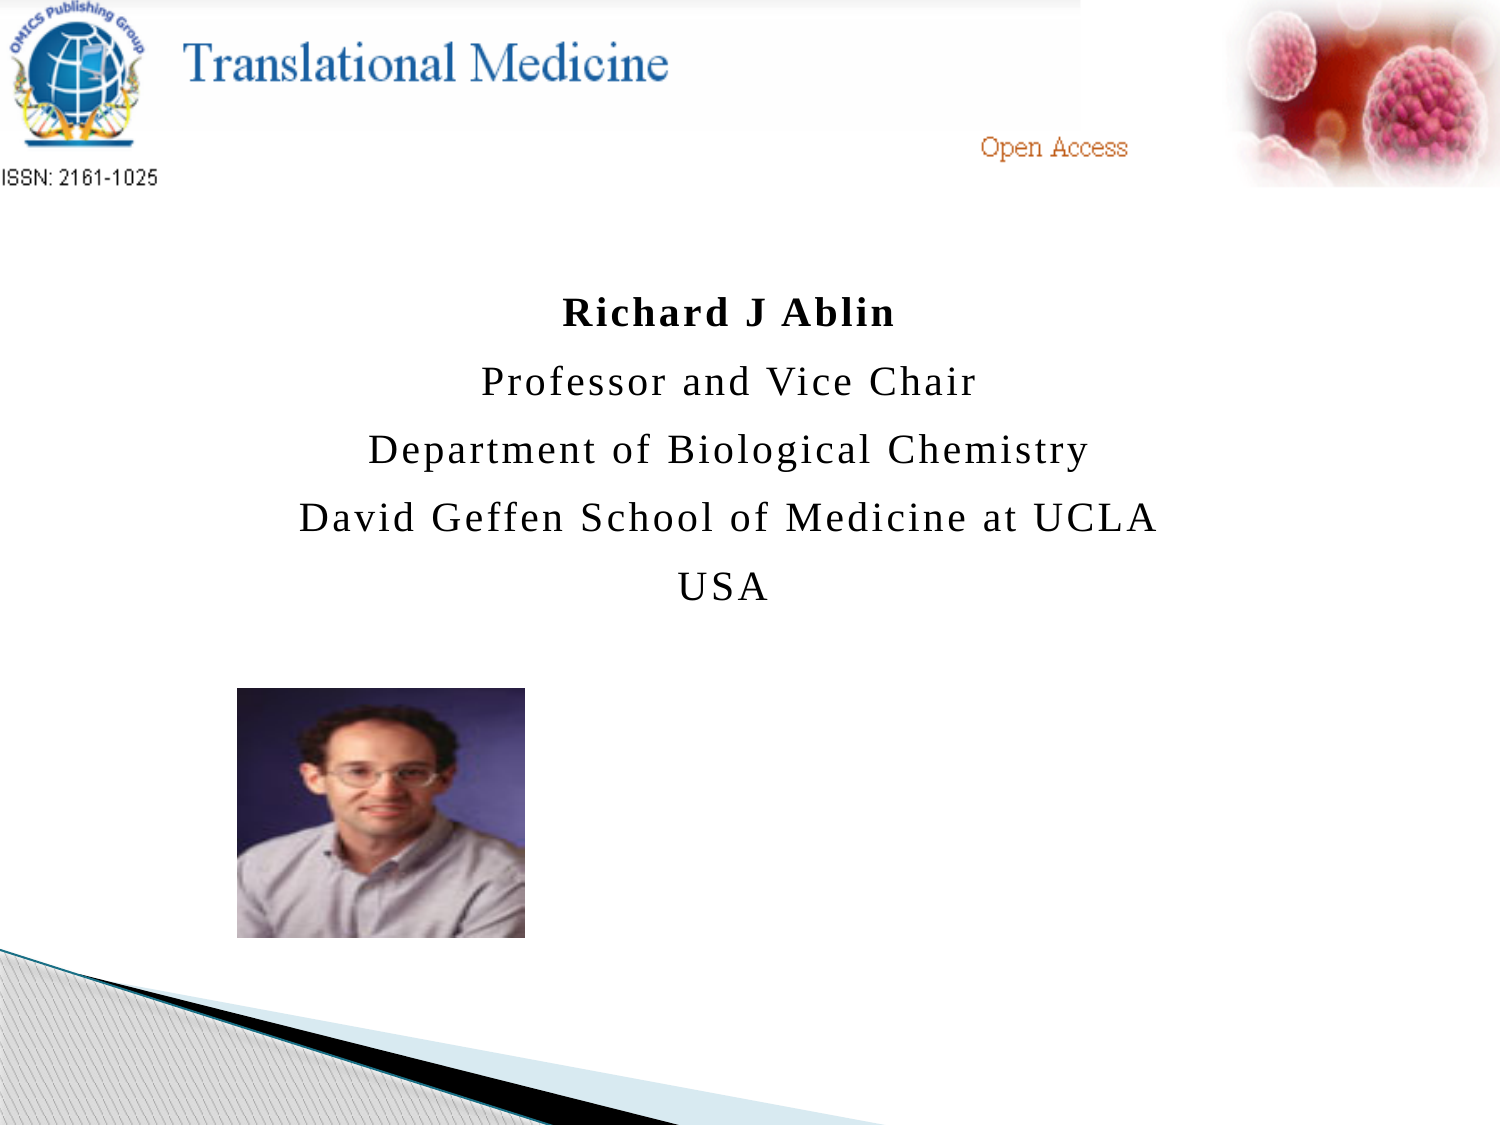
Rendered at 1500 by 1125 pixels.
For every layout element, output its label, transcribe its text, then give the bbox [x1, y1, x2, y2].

picture [237, 688, 526, 938]
text_box Richard J Ablin Professor and Vice Chair Department of Biological Chemistry David Geffen School of Medicine at UCLA USA [0, 275, 1500, 625]
picture [0, 0, 1500, 201]
